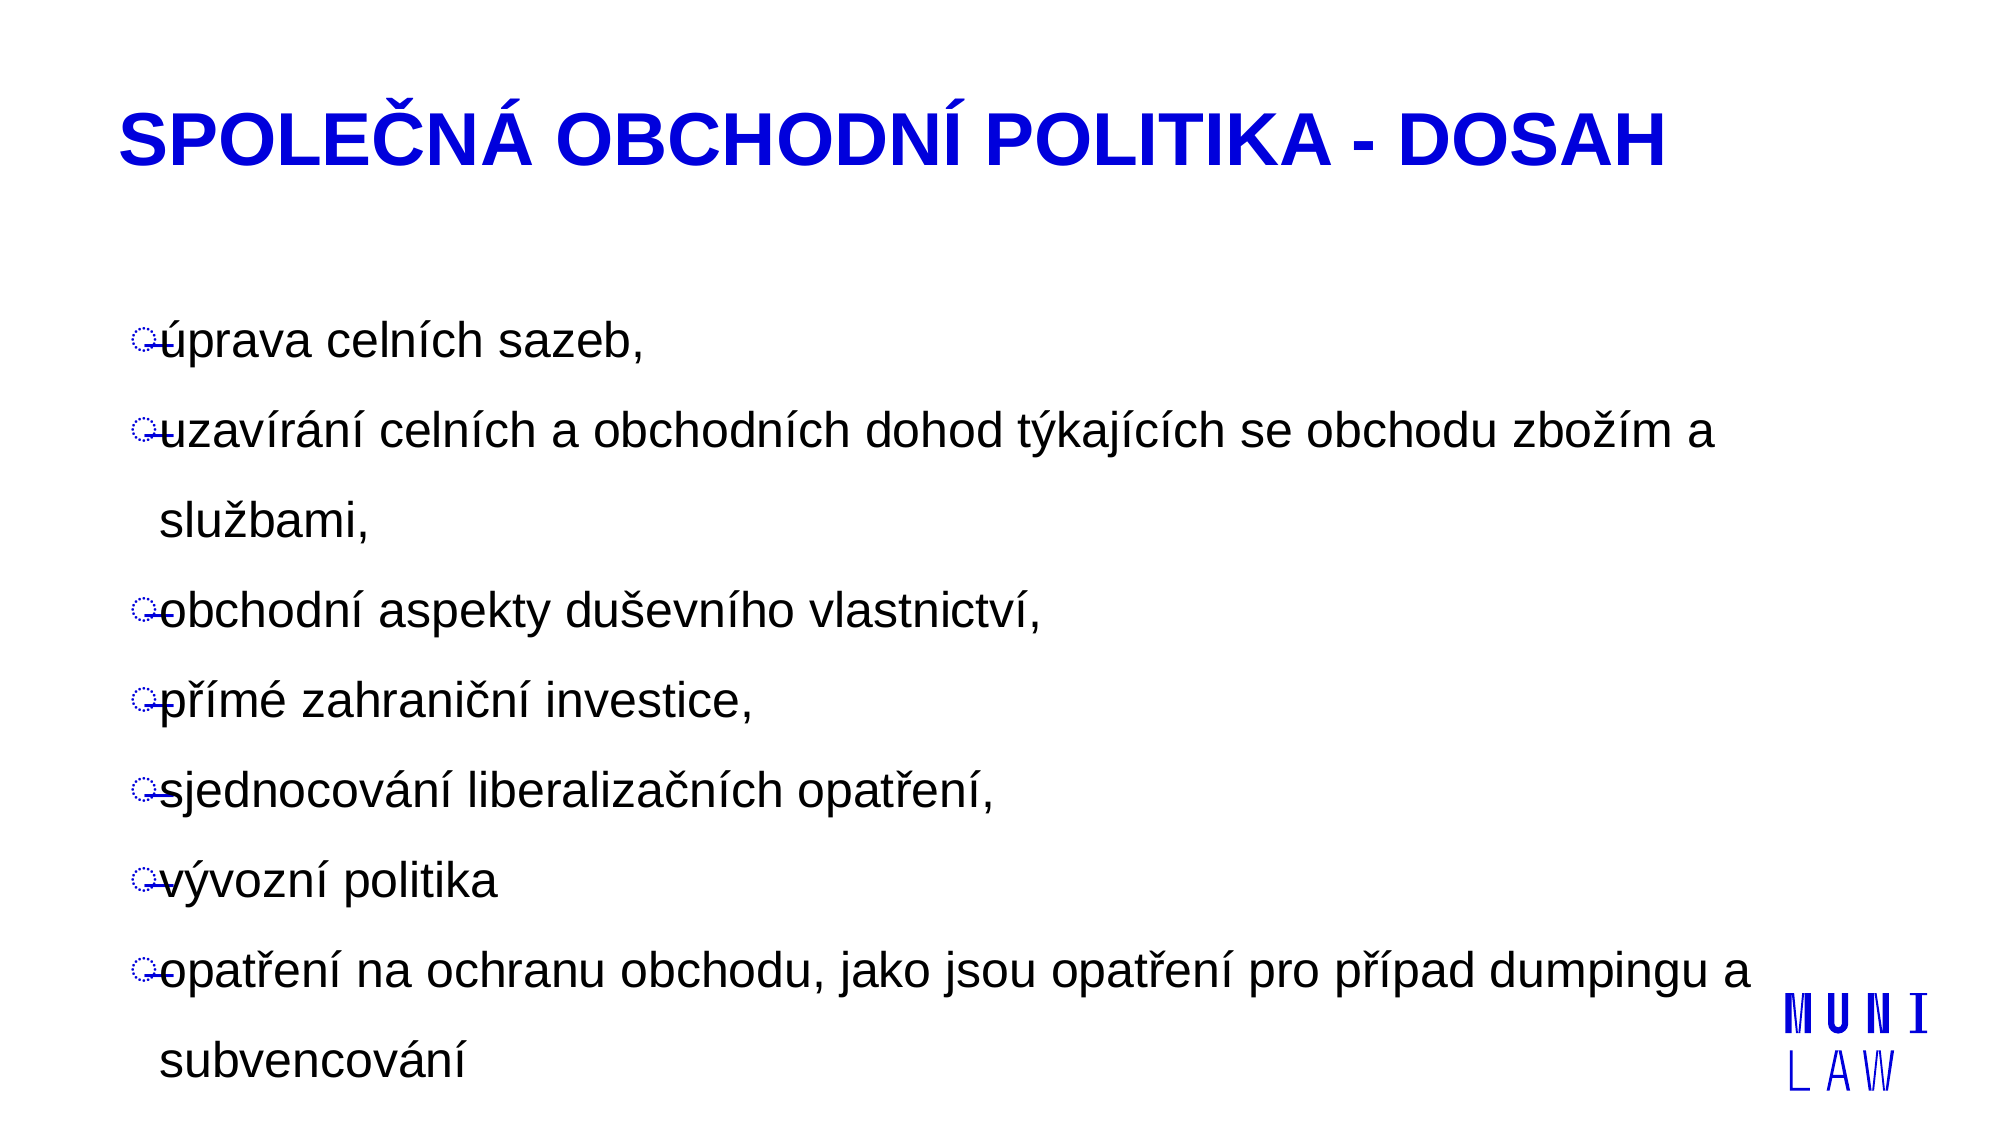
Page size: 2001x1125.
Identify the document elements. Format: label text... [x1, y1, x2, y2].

list úprava celních sazeb, uzavírání celních a obchodních dohod týkajících se obchodu zbožím a službami, obchodní aspekty duševního vlastnictví, přímé zahraniční investice, sjednocování liberalizačních opatření, vývozní politika opatření na ochranu obchodu, jako jsou opatření pro případ dumpingu a subvencování [118, 277, 1883, 957]
title Společná obchodní politika - dosah [118, 118, 1883, 193]
